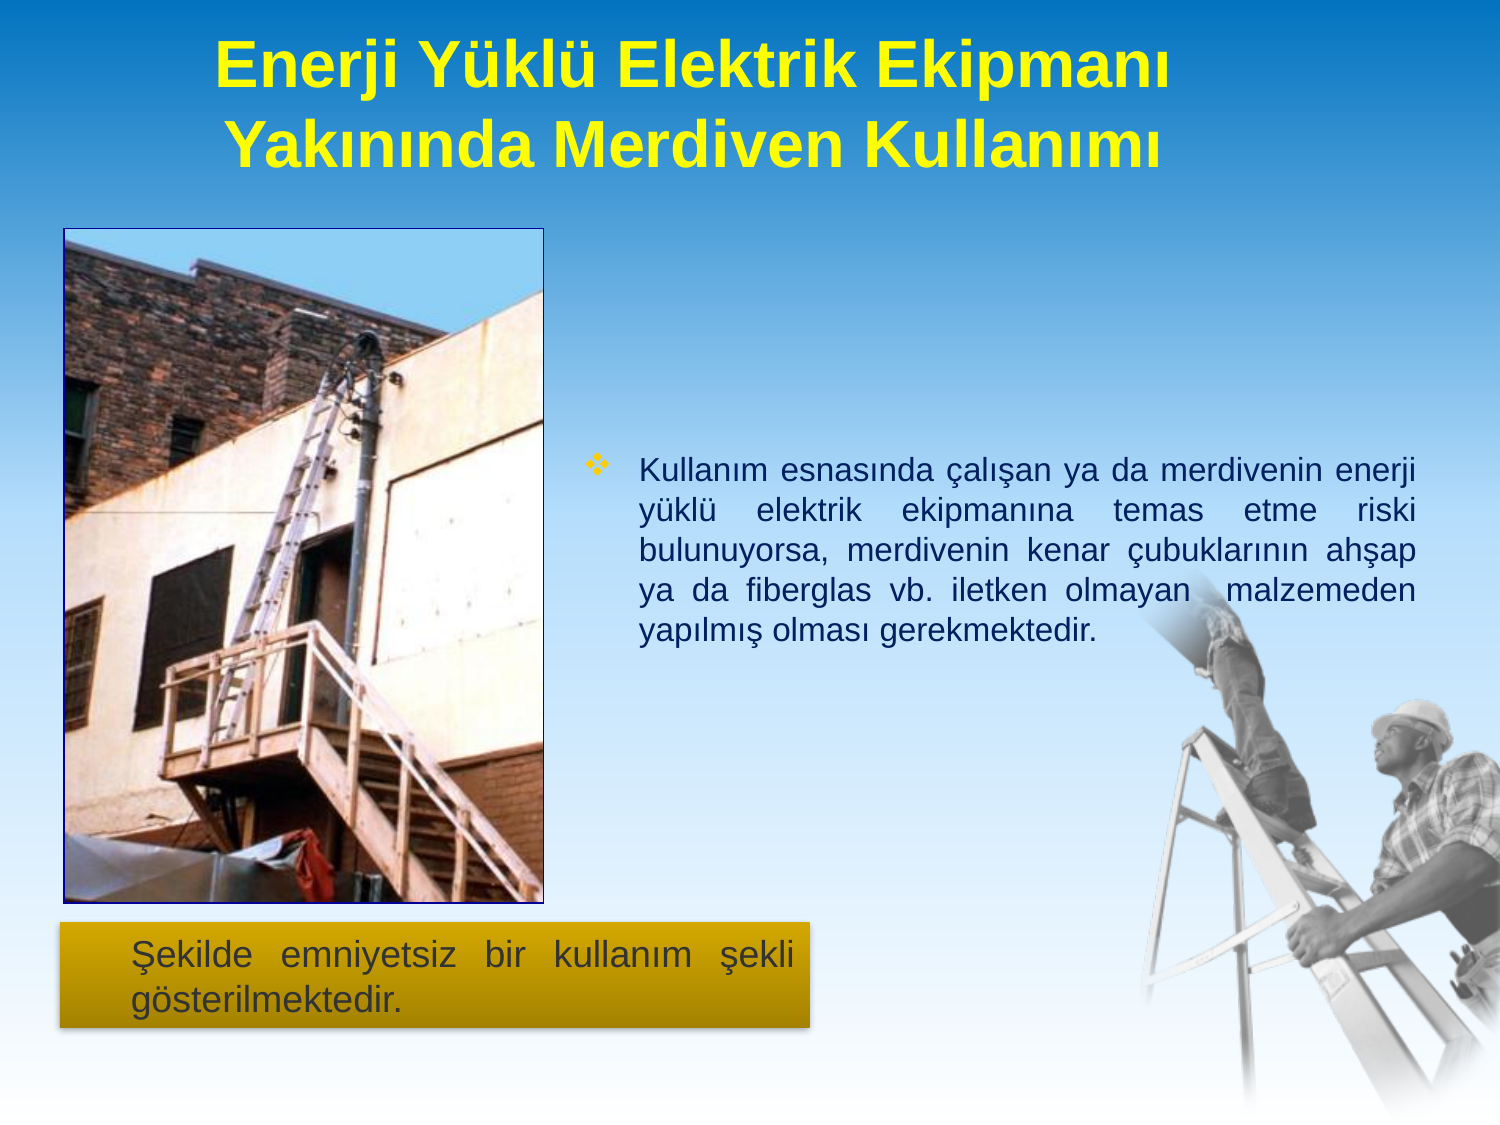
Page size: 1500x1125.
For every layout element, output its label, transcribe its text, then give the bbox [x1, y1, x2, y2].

picture [64, 228, 543, 903]
title Enerji Yüklü Elektrik Ekipmanı Yakınında Merdiven Kullanımı [50, 24, 1338, 176]
text_box Kullanım esnasında çalışan ya da merdivenin enerji yüklü elektrik ekipmanına temas etme riski bulunuyorsa, merdivenin kenar çubuklarının ahşap ya da fiberglas vb. iletken olmayan malzemeden yapılmış olması gerekmektedir. [567, 376, 1433, 656]
text_box Şekilde emniyetsiz bir kullanım şekli gösterilmektedir. [59, 922, 810, 1028]
